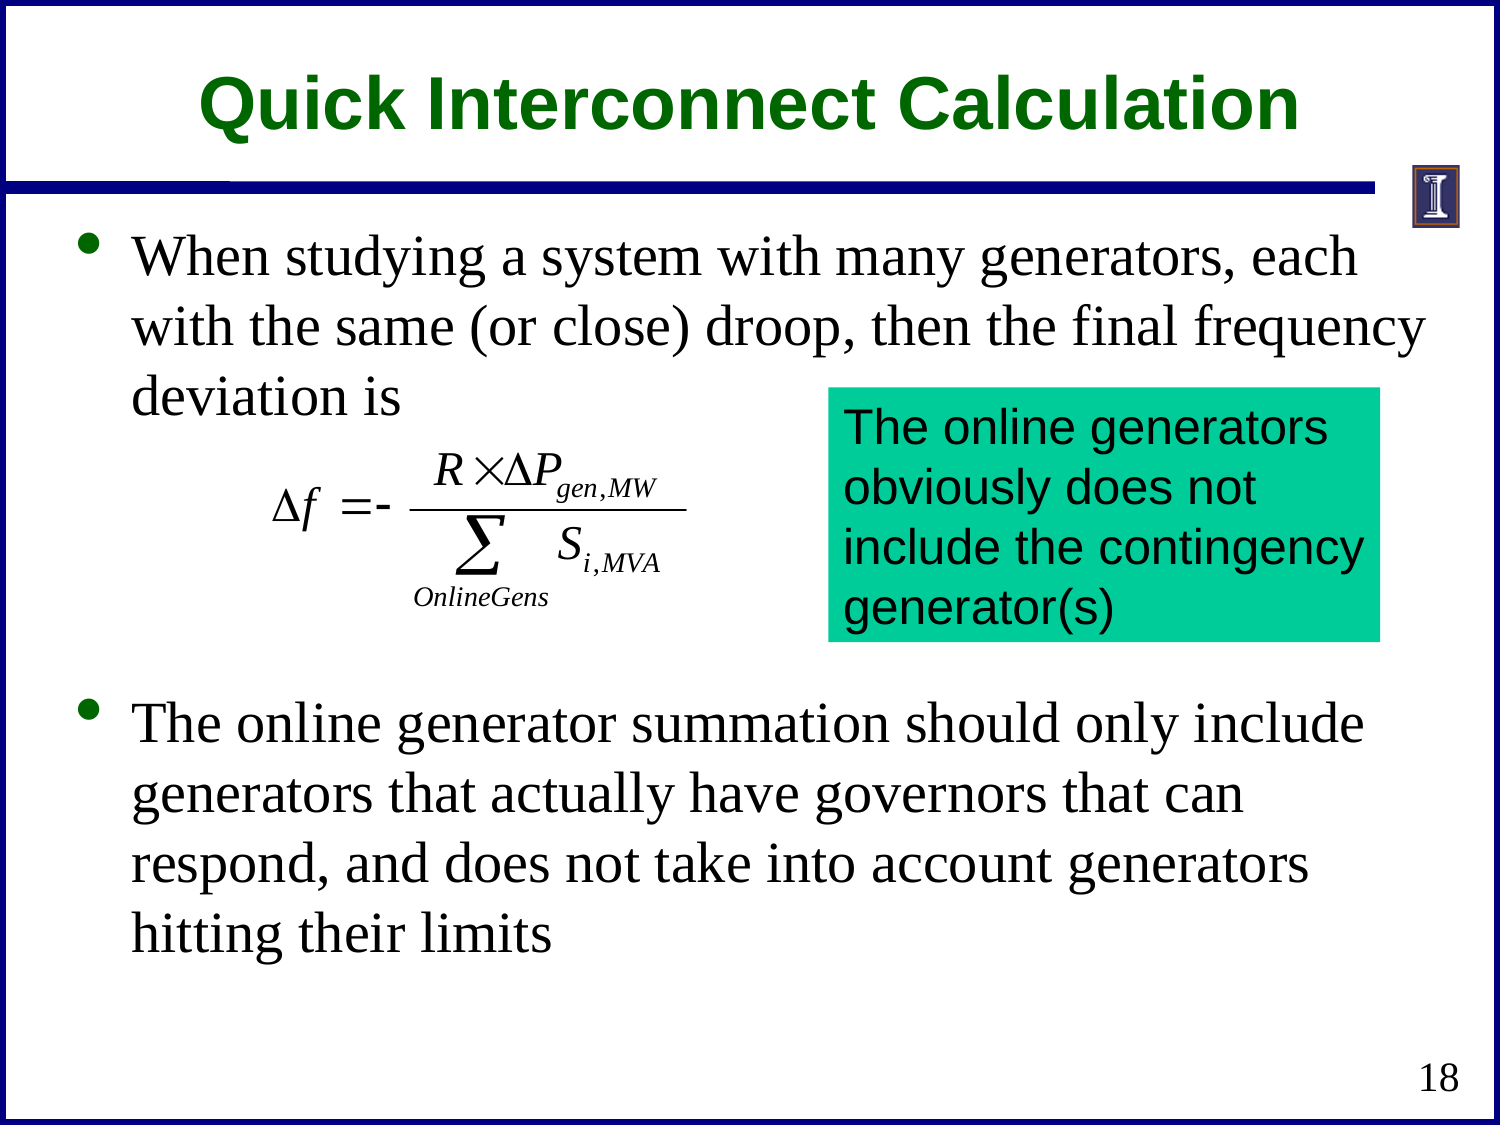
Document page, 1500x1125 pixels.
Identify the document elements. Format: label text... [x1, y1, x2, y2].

list When studying a system with many generators, each with the same (or close) droop, then the final frequency deviation is The online generator summation should only include generators that actually have governors that can respond, and does not take into account generators hitting their limits [60, 210, 1461, 488]
title Quick Interconnect Calculation [112, 37, 1388, 163]
slide_number 18 [1162, 1037, 1476, 1113]
text_box The online generators obviously does not include the contingency generator(s) [828, 387, 1381, 643]
picture [1412, 165, 1460, 210]
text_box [264, 437, 697, 681]
